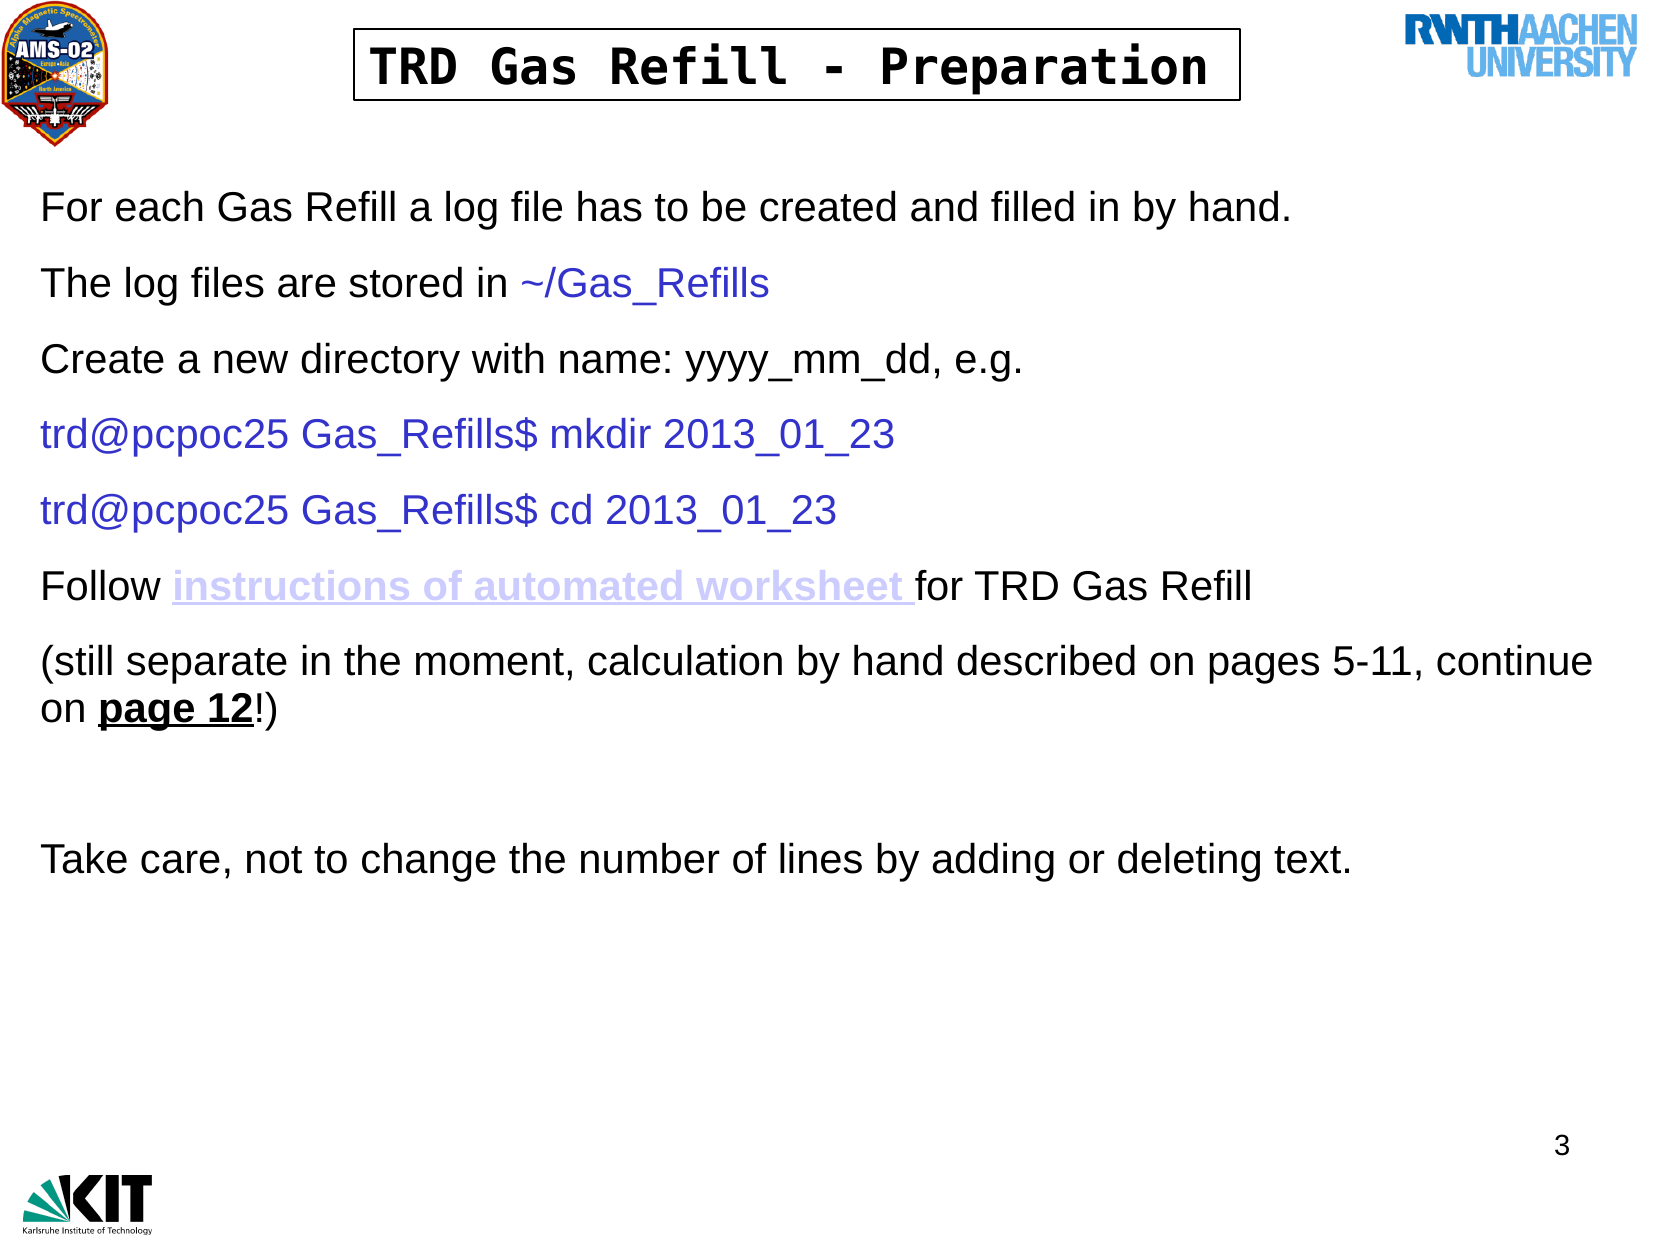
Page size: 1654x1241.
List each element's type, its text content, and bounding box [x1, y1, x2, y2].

picture [1405, 13, 1637, 77]
text_box For each Gas Refill a log file has to be created and filled in by hand. The log files are stored in ~/Gas_Refills Create a new directory with name: yyyy_mm_dd, e.g. trd@pcpoc25 Gas_Refills$ mkdir 2013_01_23 trd@pcpoc25 Gas_Refills$ cd 2013_01_23 Follow instructions of automated worksheet for TRD Gas Refill (still separate in the moment, calculation by hand described on pages 5-11, continue on page 12!) Take care, not to change the number of lines by adding or deleting text. [23, 176, 1654, 892]
picture [23, 1174, 152, 1235]
text_box TRD Gas Refill - Preparation [354, 29, 1241, 101]
picture [0, 0, 110, 148]
slide_number 3 [1185, 1129, 1571, 1216]
